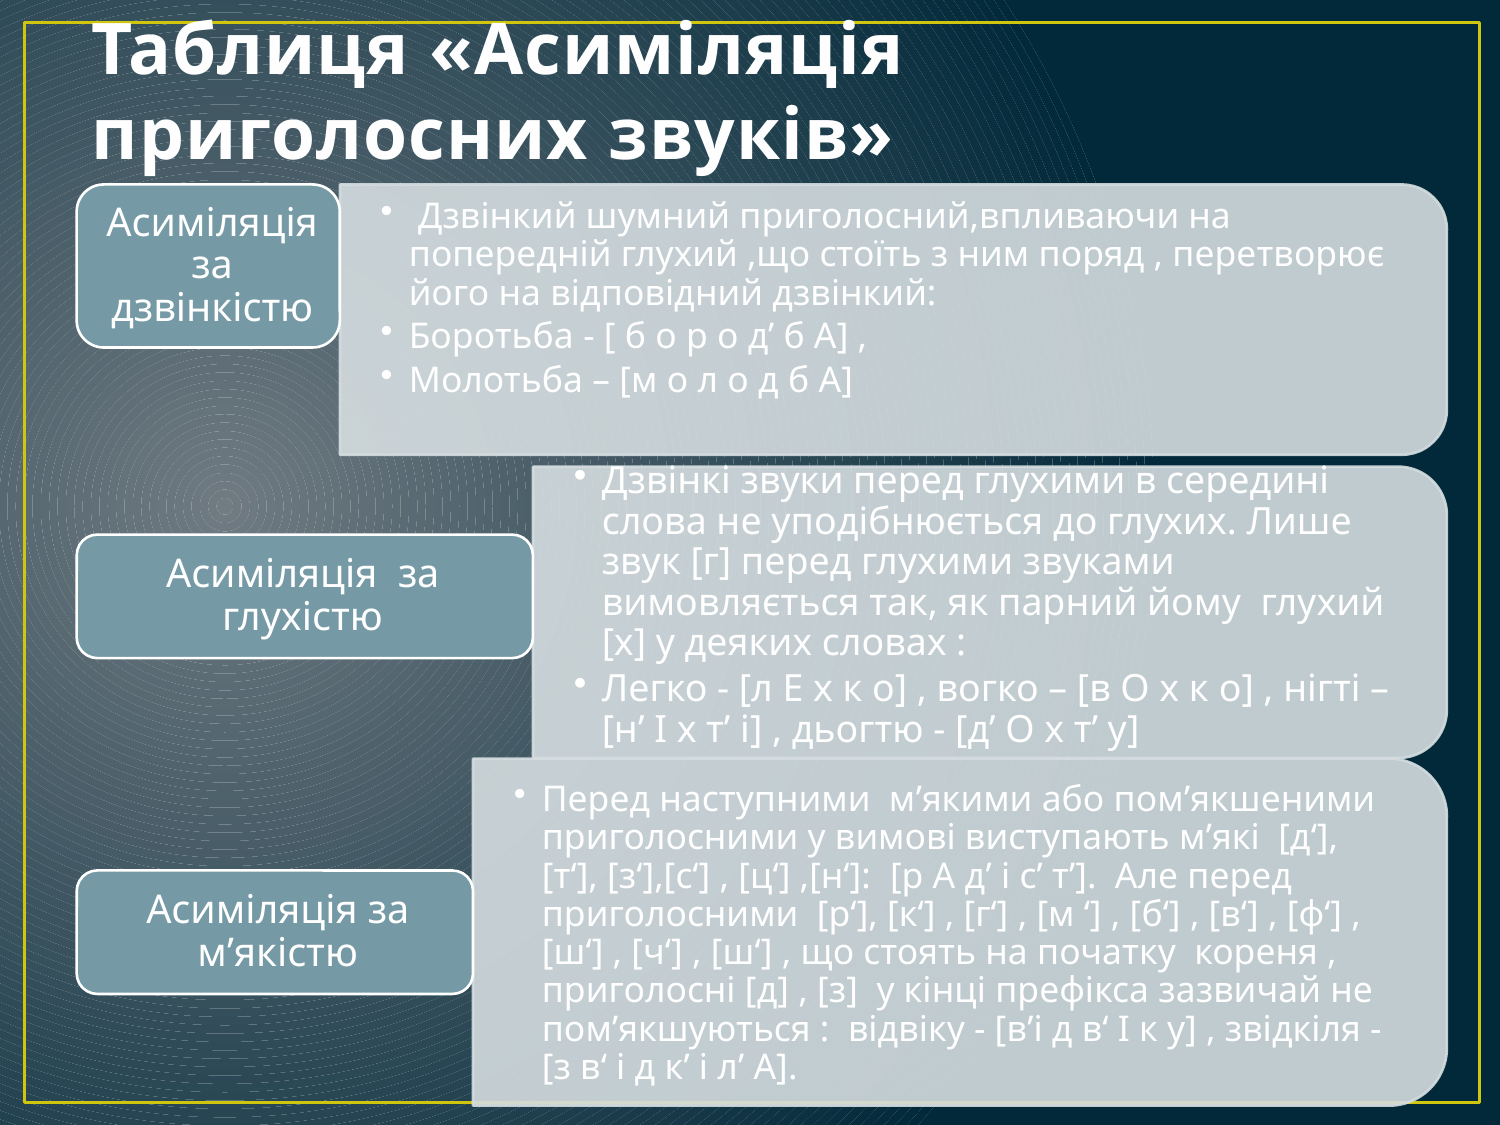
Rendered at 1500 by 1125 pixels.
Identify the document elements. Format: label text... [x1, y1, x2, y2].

title Таблиця «Асиміляція приголосних звуків» [76, 0, 1427, 182]
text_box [76, 184, 1448, 1107]
